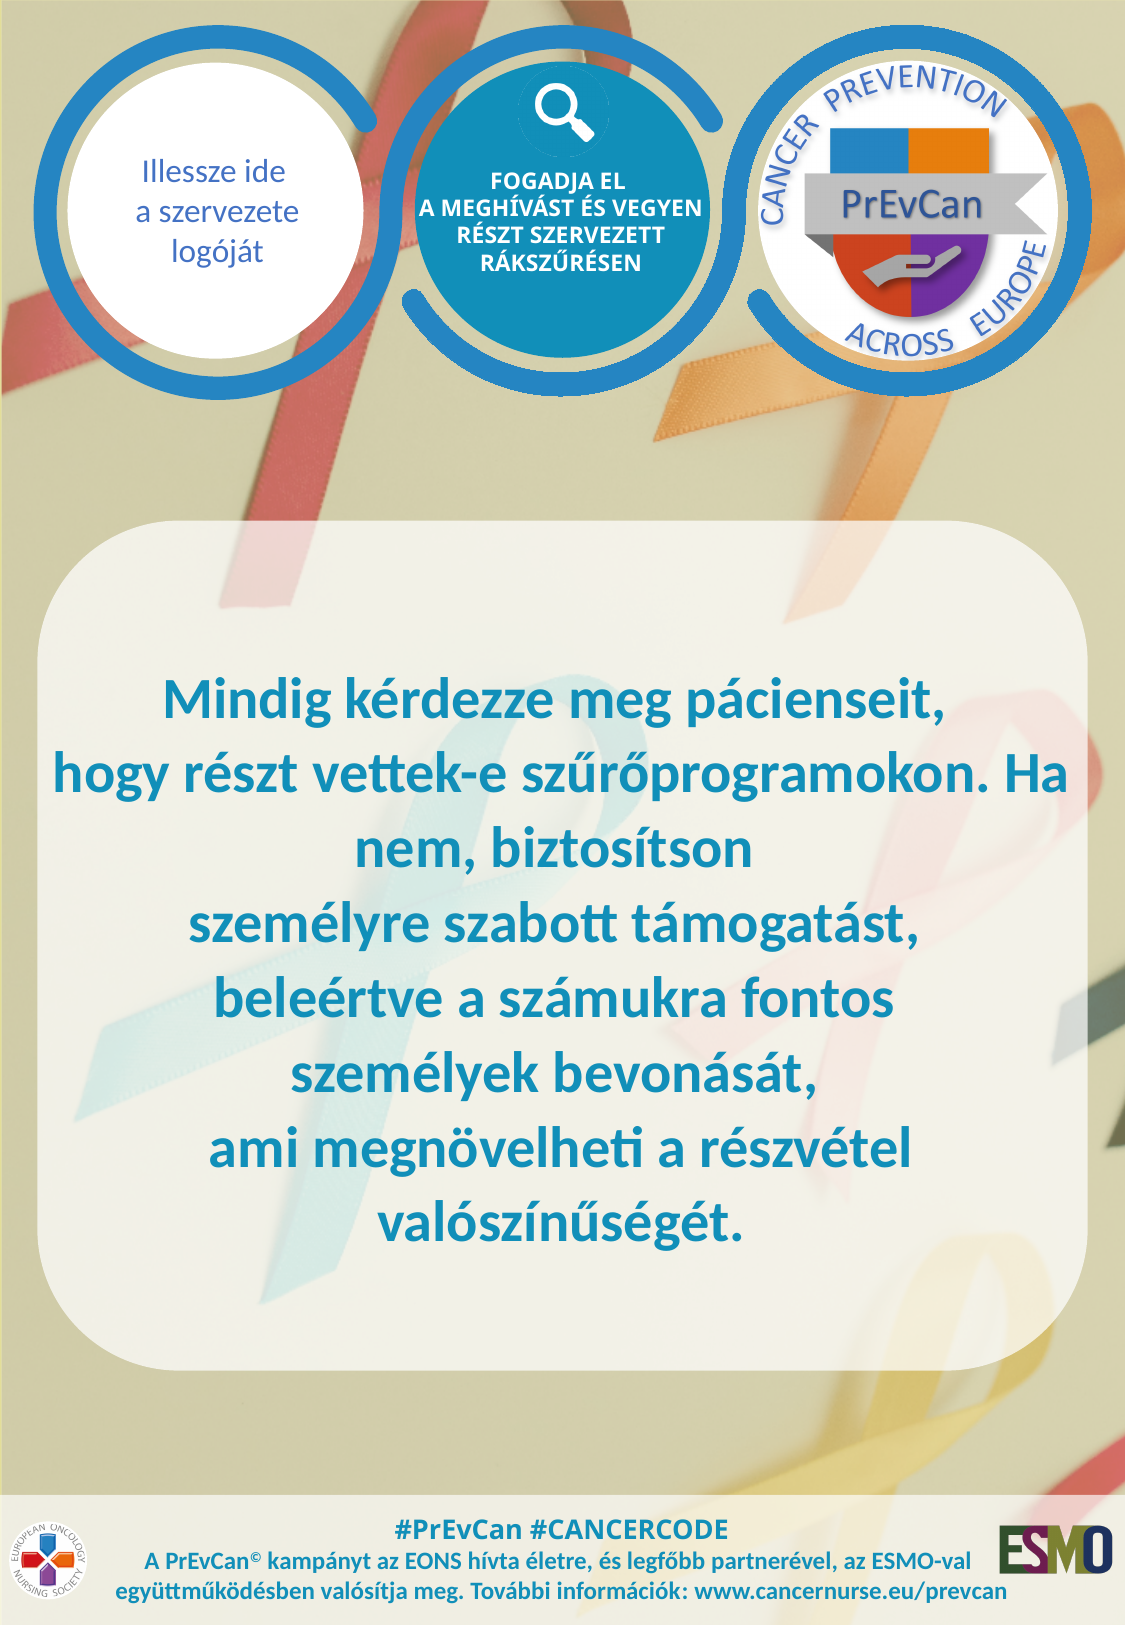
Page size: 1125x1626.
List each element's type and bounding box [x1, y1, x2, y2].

text_box [0, 0, 1125, 1625]
